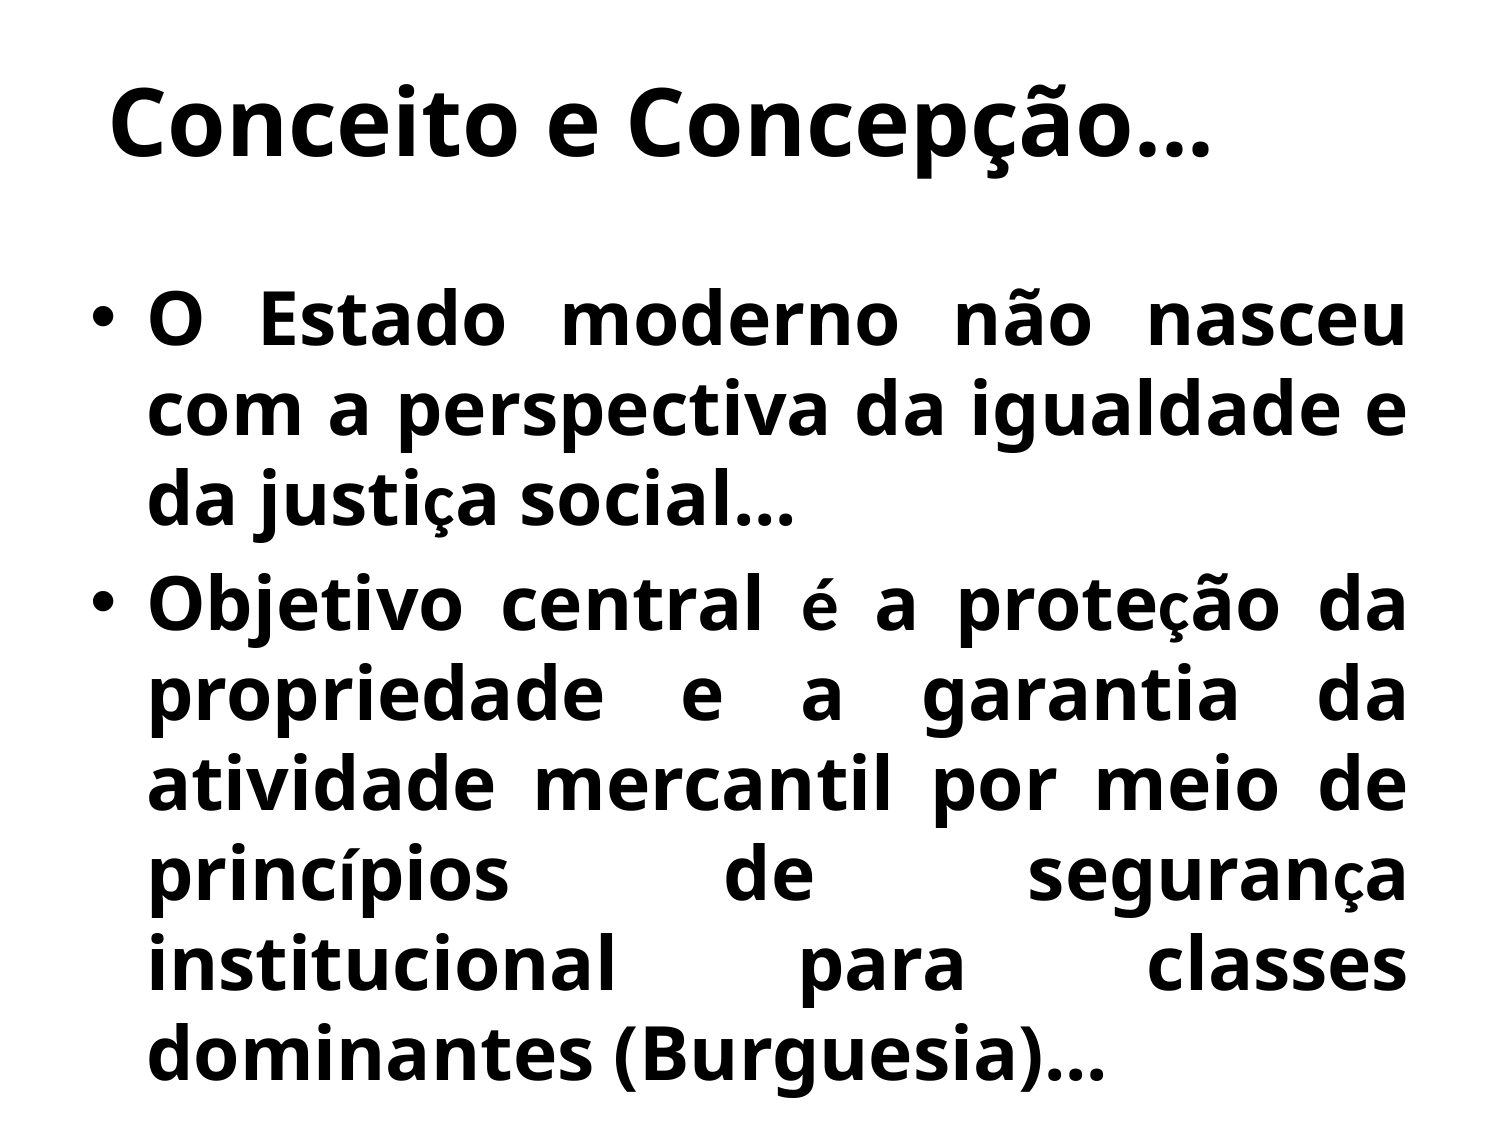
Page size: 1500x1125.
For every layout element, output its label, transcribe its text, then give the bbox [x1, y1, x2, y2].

title Conceito e Concepção... [76, 42, 1246, 195]
list O Estado moderno não nasceu com a perspectiva da igualdade e da justiça social... Objetivo central é a proteção da propriedade e a garantia da atividade mercantil por meio de princípios de segurança institucional para classes dominantes (Burguesia)... [75, 262, 1425, 1005]
